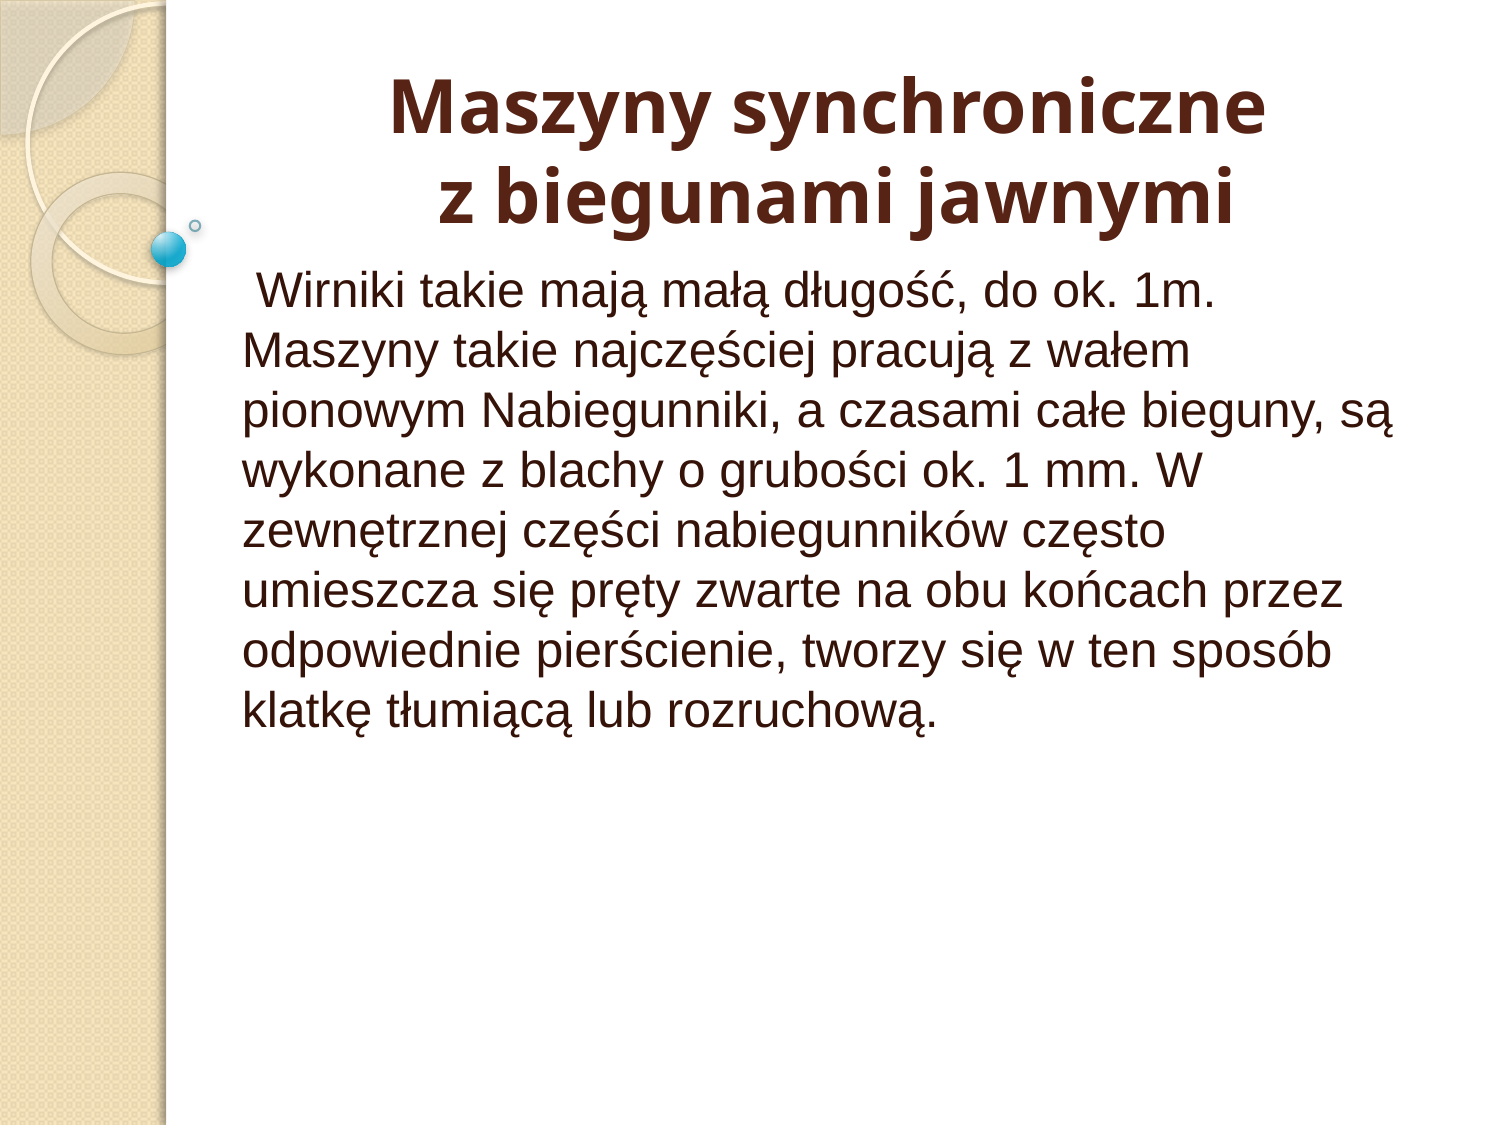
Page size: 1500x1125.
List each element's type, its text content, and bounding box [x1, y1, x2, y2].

title Maszyny synchroniczne z biegunami jawnymi [175, 185, 1500, 247]
subtitle Wirniki takie mają małą długość, do ok. 1m. Maszyny takie najczęściej pracują z wałem pionowym Nabiegunniki, a czasami całe bieguny, są wykonane z blachy o grubości ok. 1 mm. W zewnętrznej części nabiegunników często umieszcza się pręty zwarte na obu końcach przez odpowiednie pierścienie, tworzy się w ten sposób klatkę tłumiącą lub rozruchową. [222, 257, 1418, 1055]
text_box [0, 0, 1500, 75]
title Maszyny synchroniczne z biegunami jawnymi [175, 93, 1500, 184]
